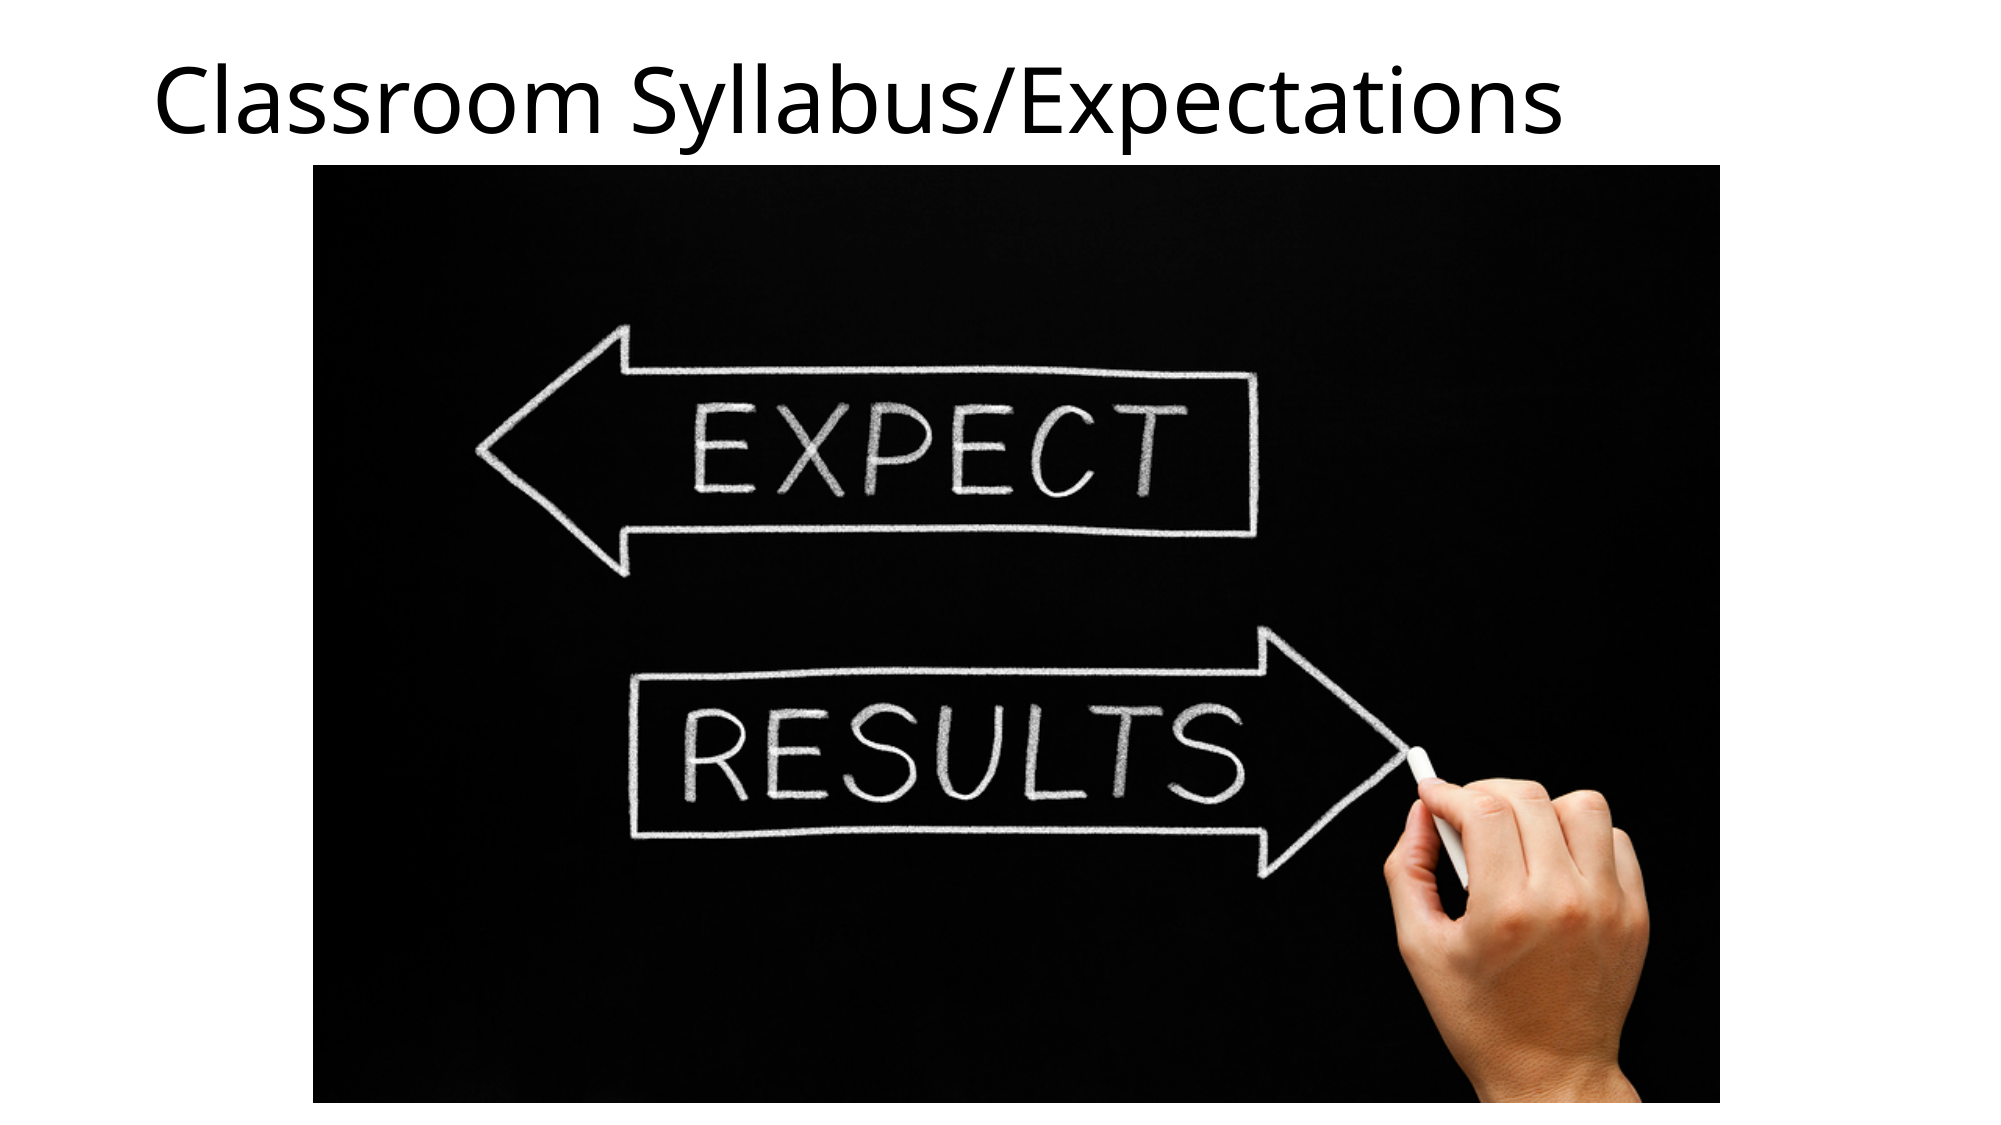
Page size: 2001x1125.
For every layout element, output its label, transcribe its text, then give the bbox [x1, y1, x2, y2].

picture [313, 165, 1720, 1103]
title Classroom Syllabus/Expectations [137, 0, 1863, 213]
